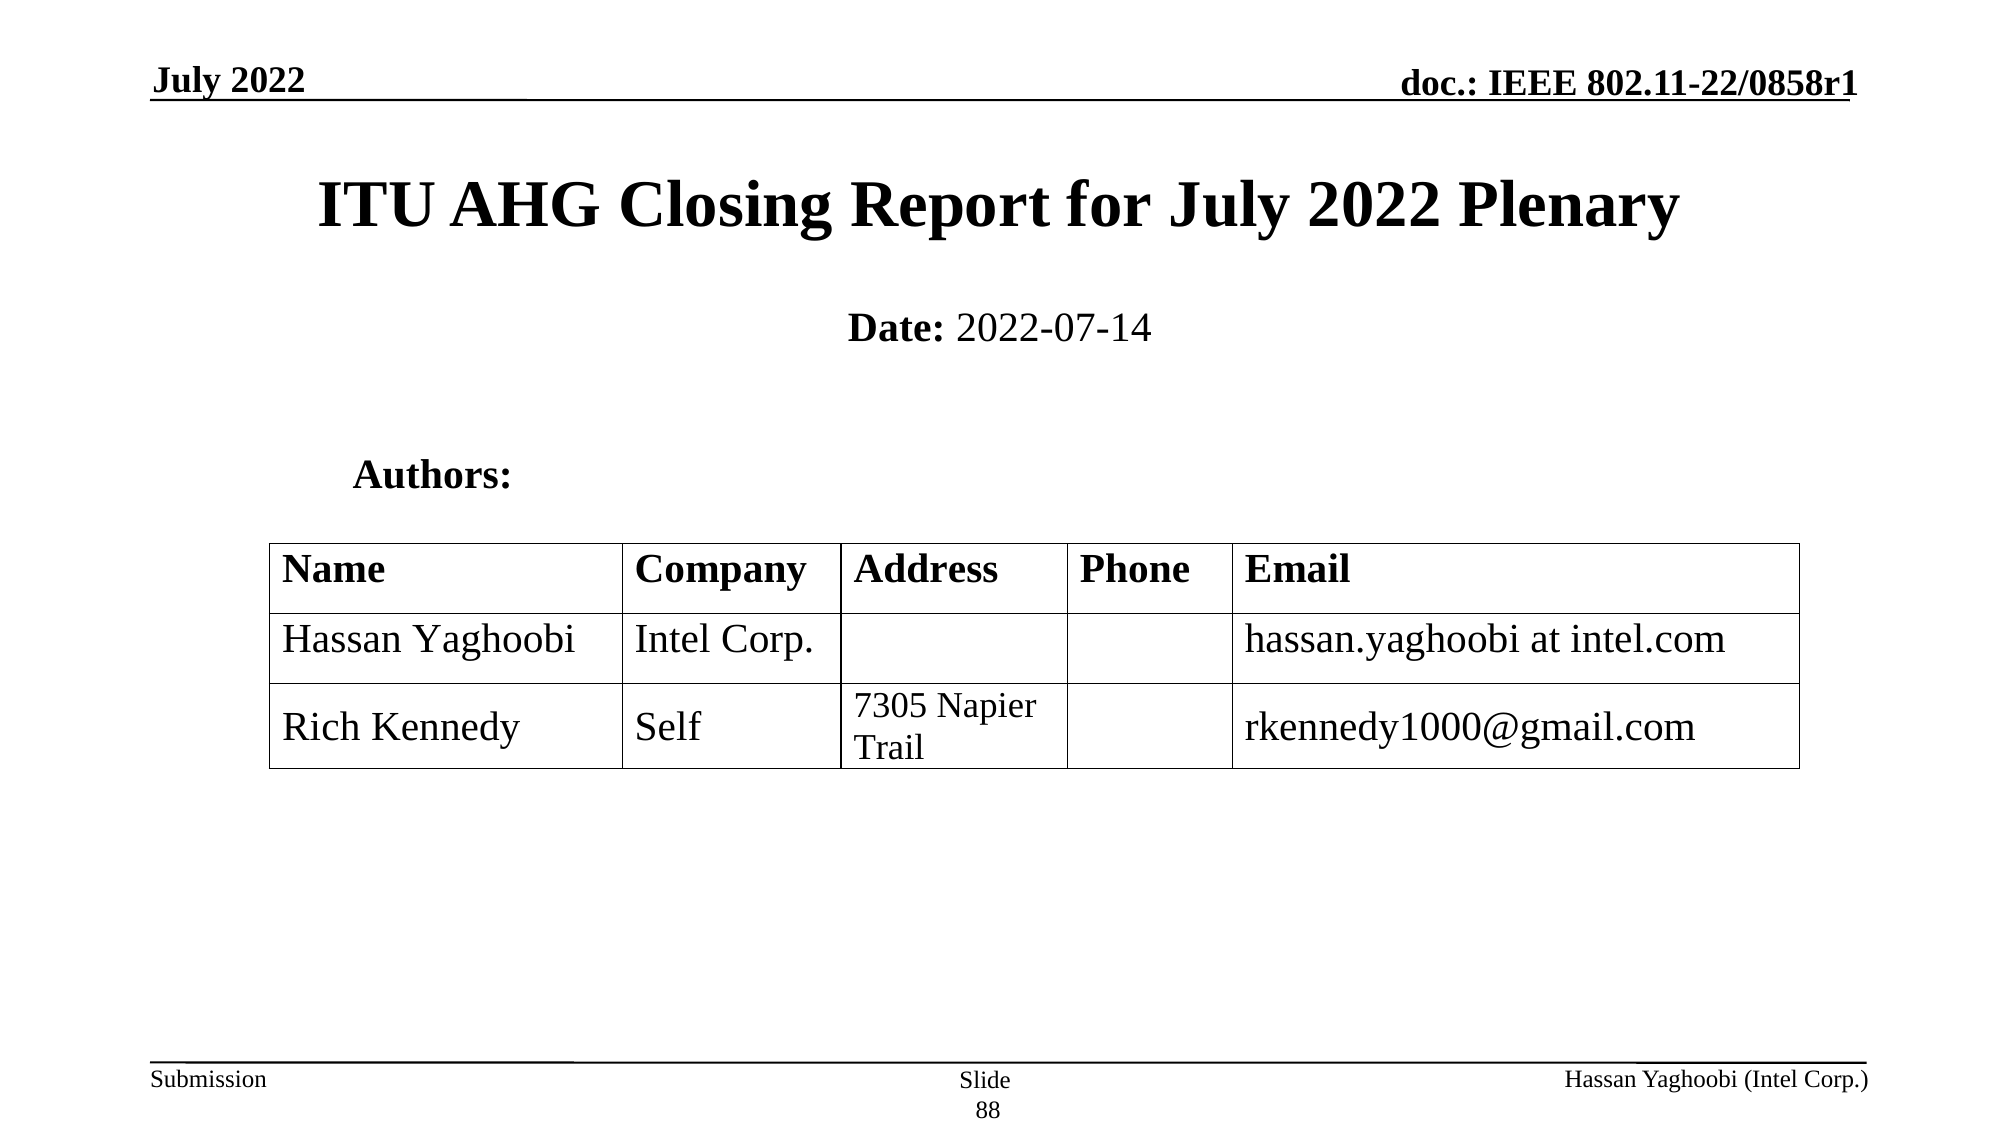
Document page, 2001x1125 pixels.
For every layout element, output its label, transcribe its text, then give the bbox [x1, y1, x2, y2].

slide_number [152, 0, 308, 101]
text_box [268, 542, 1801, 824]
text_box Authors: [337, 438, 575, 502]
title ITU AHG Closing Report for July 2022 Plenary [149, 112, 1850, 288]
footer Hassan Yaghoobi (Intel Corp.) [1560, 1061, 1869, 1125]
list Date: 2022-07-14 [362, 292, 1638, 356]
slide_number Slide 88 [952, 1063, 1024, 1095]
